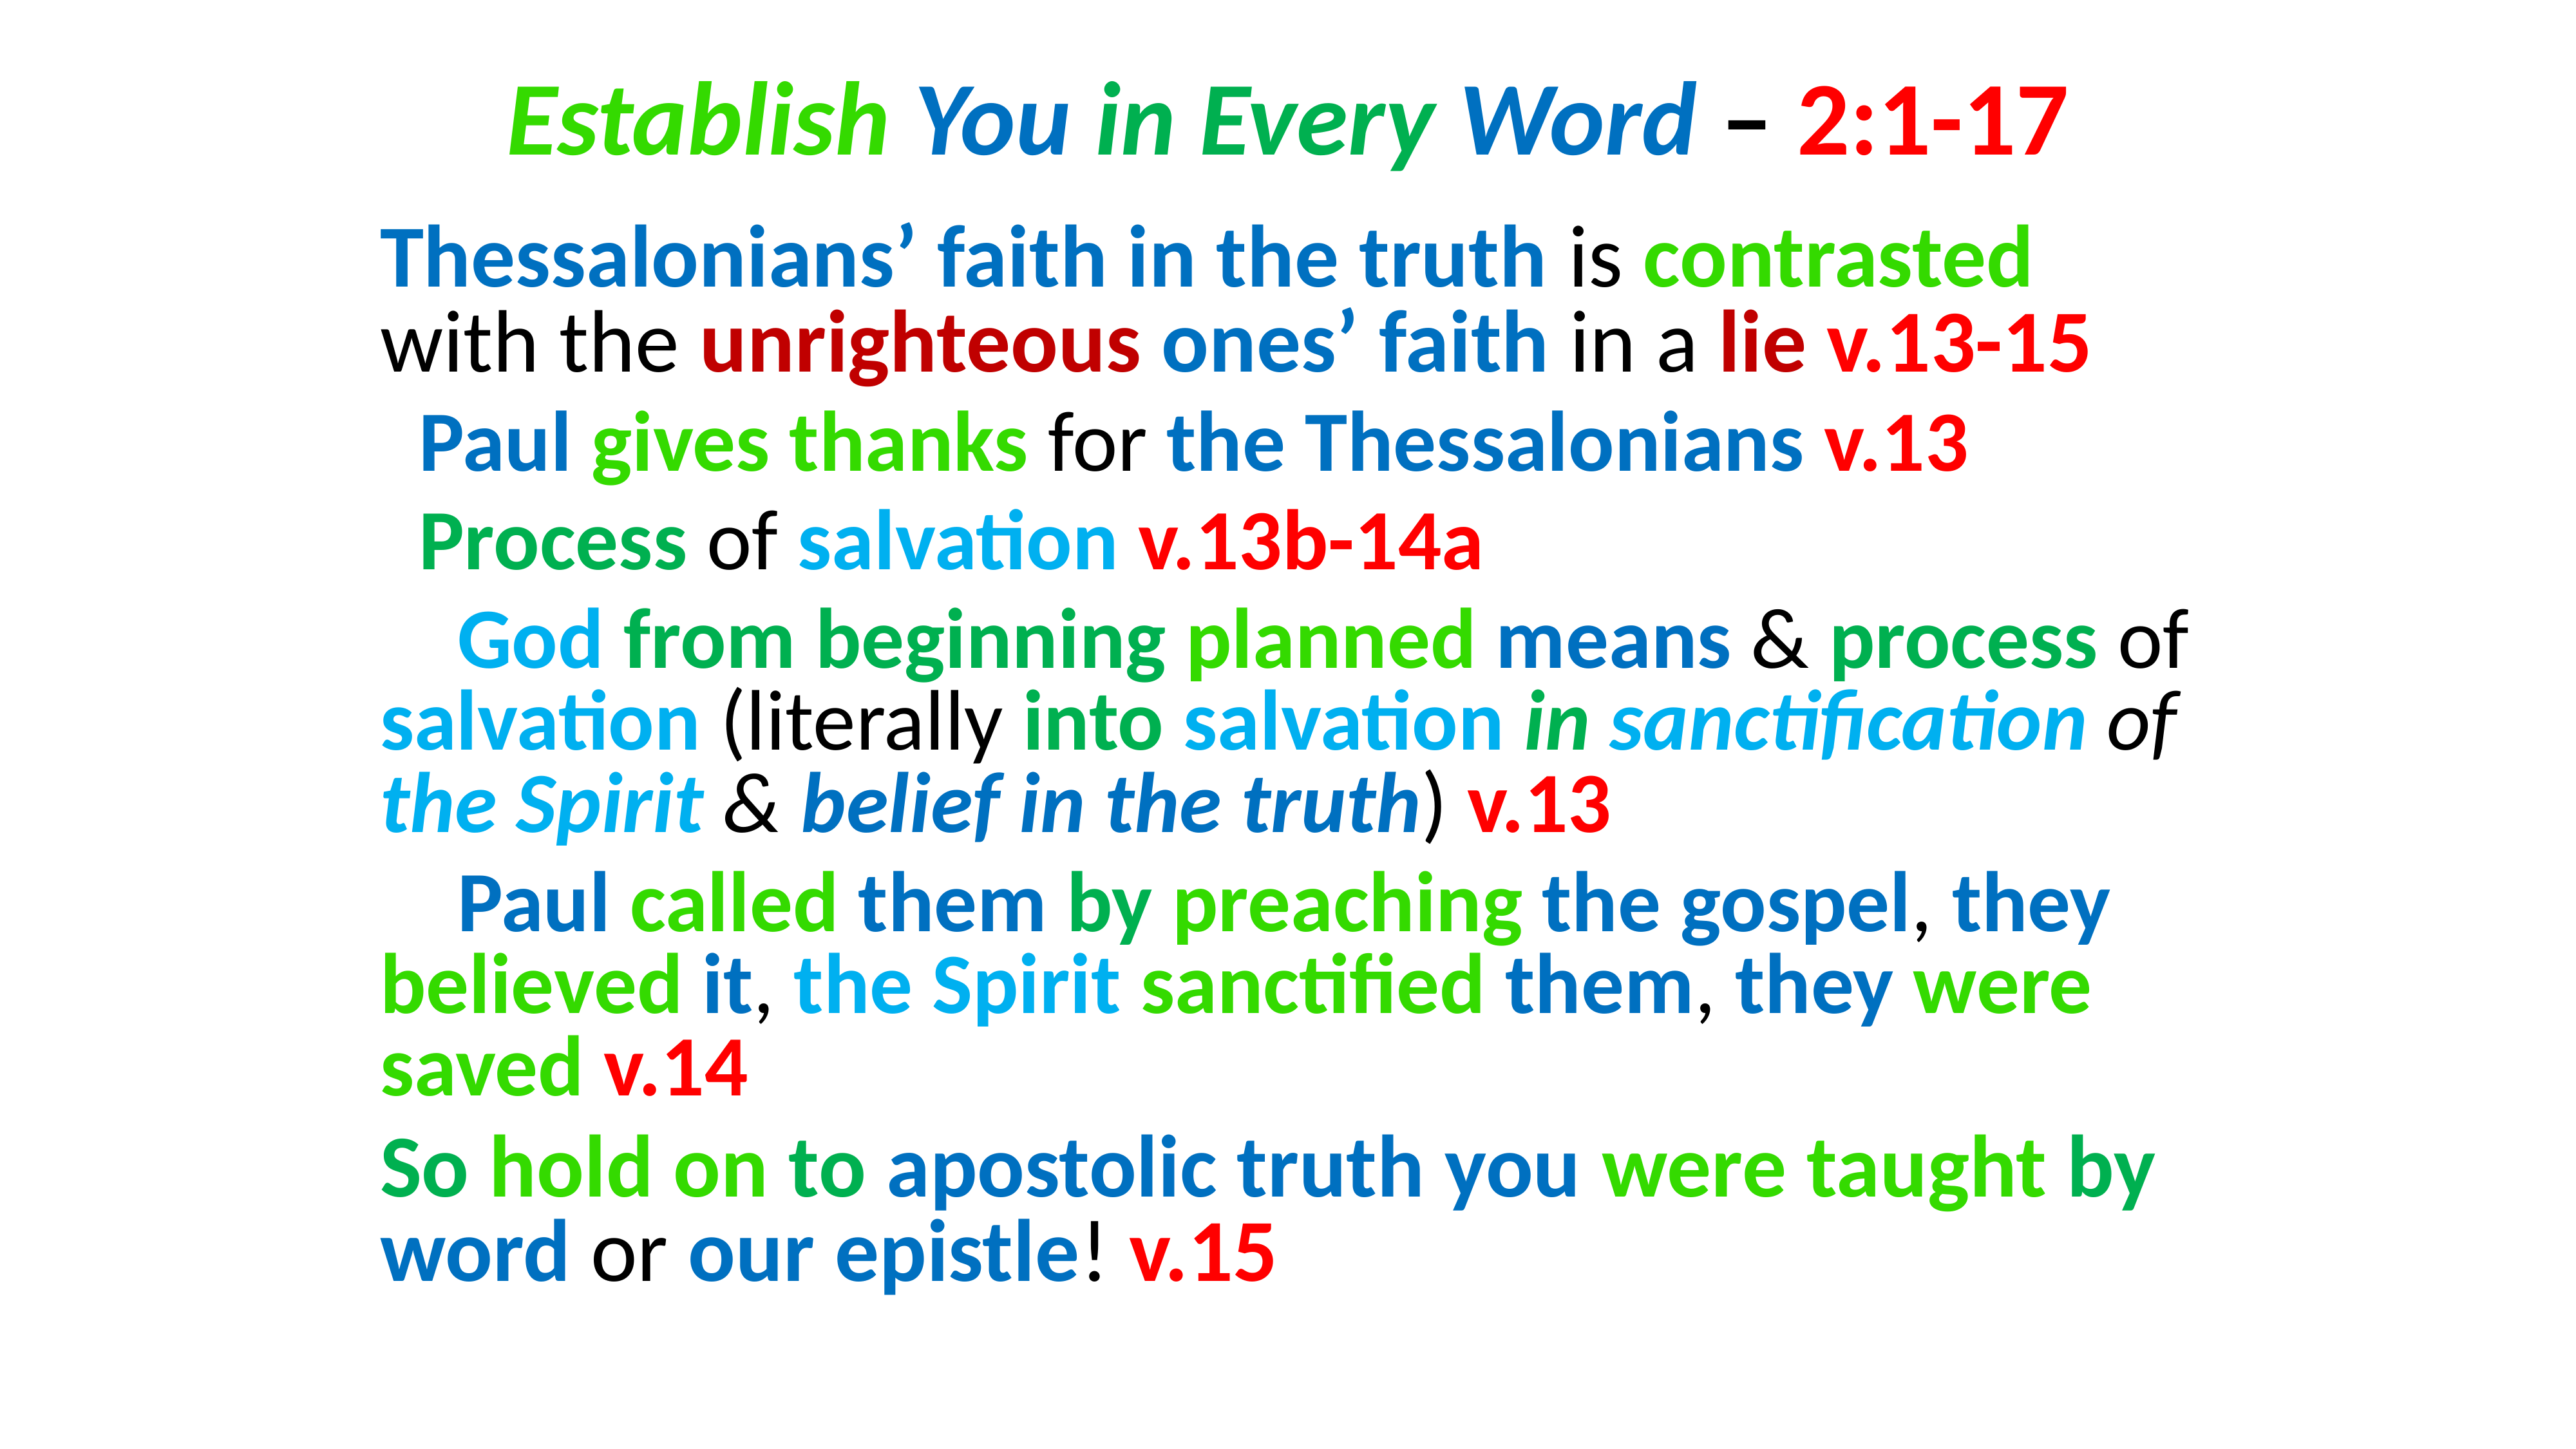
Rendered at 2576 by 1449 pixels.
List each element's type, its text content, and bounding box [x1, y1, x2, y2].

title Establish You in Every Word – 2:1-17 [418, 0, 2158, 209]
list Thessalonians’ faith in the truth is contrasted with the unrighteous ones’ faith in a lie v.13-15 Paul gives thanks for the Thessalonians v.13 Process of salvation v.13b-14a God from beginning planned means & process of salvation (literally into salvation in sanctification of the Spirit & belief in the truth) v.13 Paul called them by preaching the gospel, they believed it, the Spirit sanctified them, they were saved v.14 So hold on to apostolic truth you were taught by word or our epistle! v.15 [370, 209, 2206, 1449]
